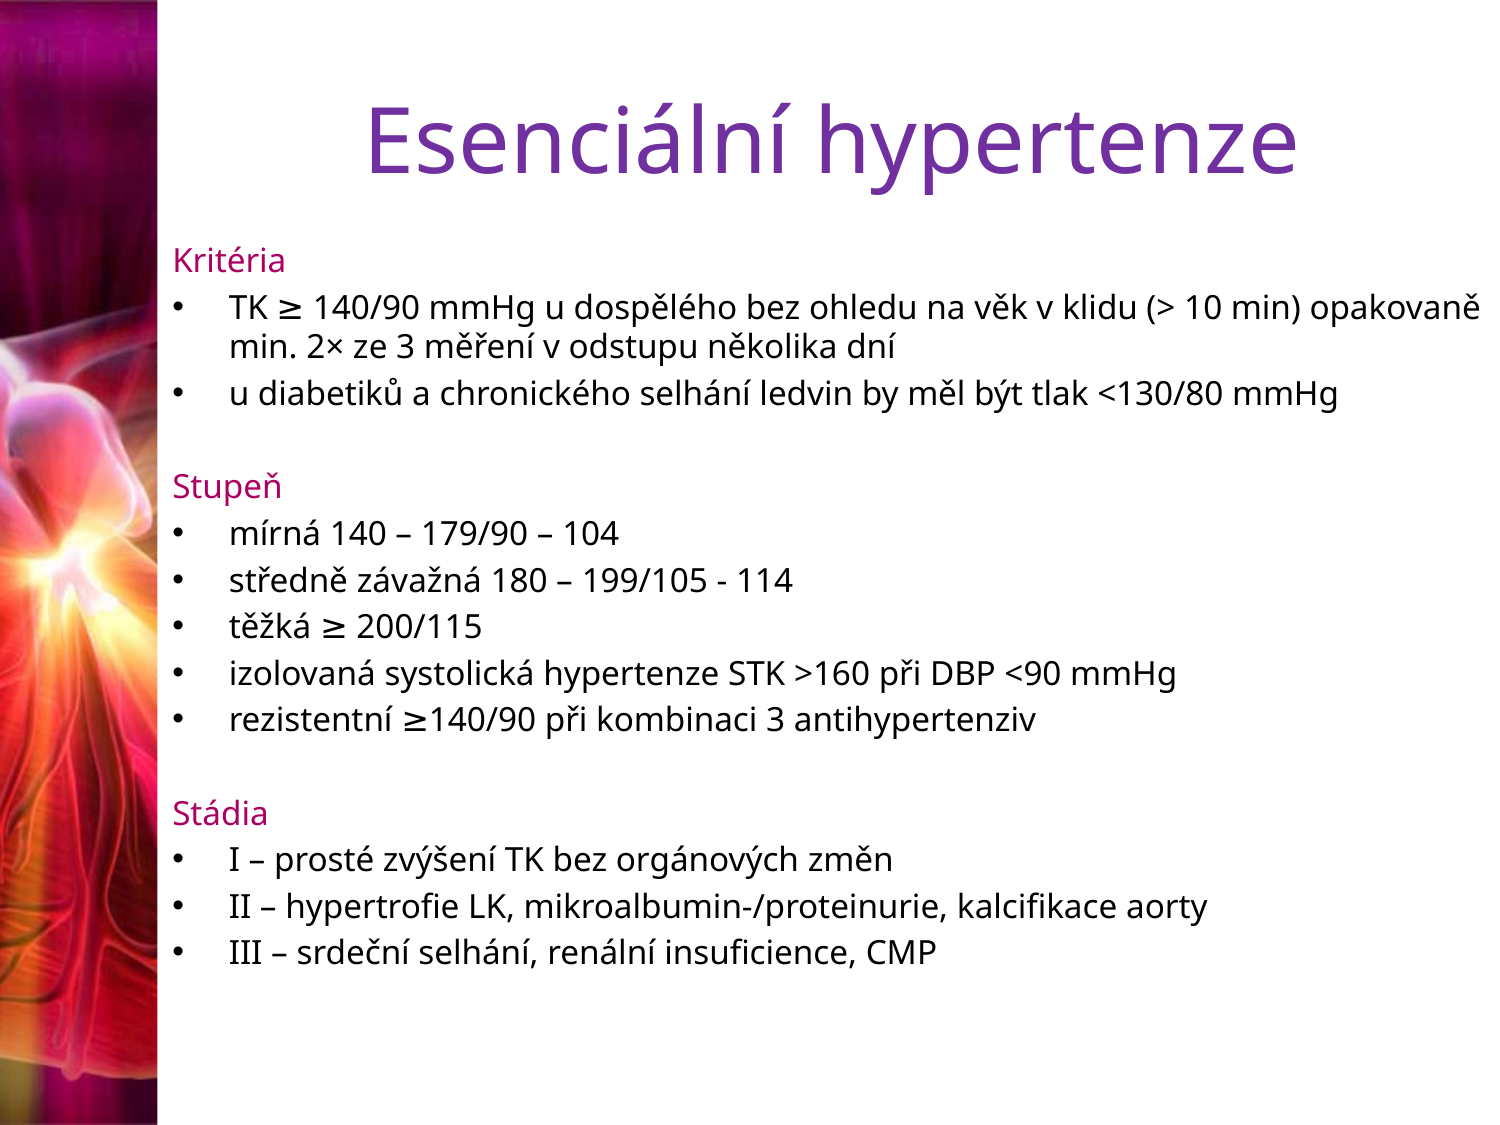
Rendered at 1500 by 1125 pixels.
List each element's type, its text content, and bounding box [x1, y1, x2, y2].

picture [0, 0, 158, 1125]
list Kritéria TK ≥ 140/90 mmHg u dospělého bez ohledu na věk v klidu (> 10 min) opakovaně min. 2× ze 3 měření v odstupu několika dní u diabetiků a chronického selhání ledvin by měl být tlak <130/80 mmHg Stupeň mírná 140 – 179/90 – 104 středně závažná 180 – 199/105 - 114 těžká ≥ 200/115 izolovaná systolická hypertenze STK >160 při DBP <90 mmHg rezistentní ≥140/90 při kombinaci 3 antihypertenziv Stádia I – prosté zvýšení TK bez orgánových změn II – hypertrofie LK, mikroalbumin-/proteinurie, kalcifikace aorty III – srdeční selhání, renální insuficience, CMP [162, 231, 1500, 975]
title Esenciální hypertenze [162, 42, 1500, 231]
